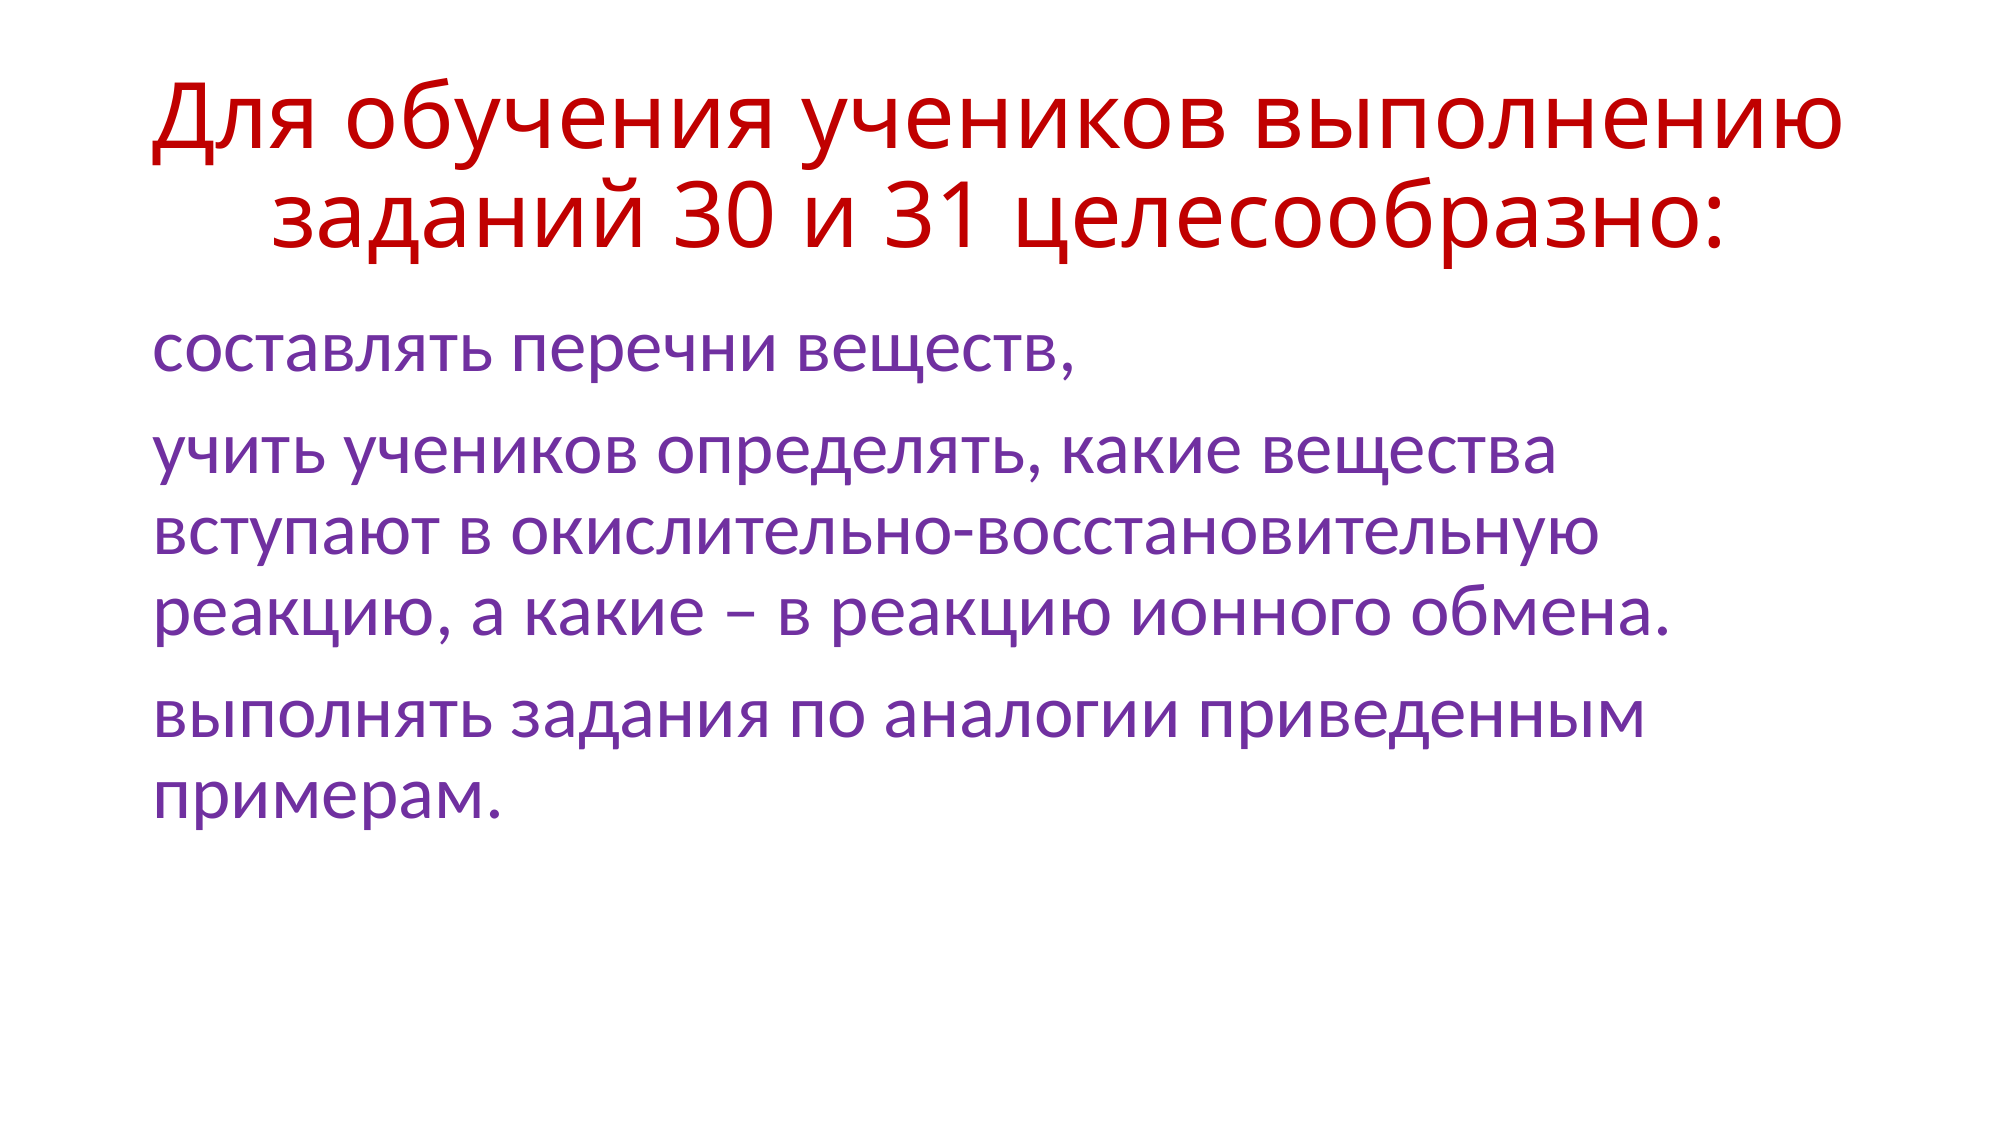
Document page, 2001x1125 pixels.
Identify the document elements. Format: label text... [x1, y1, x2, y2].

list составлять перечни веществ, учить учеников определять, какие вещества вступают в окислительно-восстановительную реакцию, а какие – в реакцию ионного обмена. выполнять задания по аналогии приведенным примерам. [137, 299, 1863, 1014]
title Для обучения учеников выполнению заданий 30 и 31 целесообразно: [137, 59, 1863, 278]
